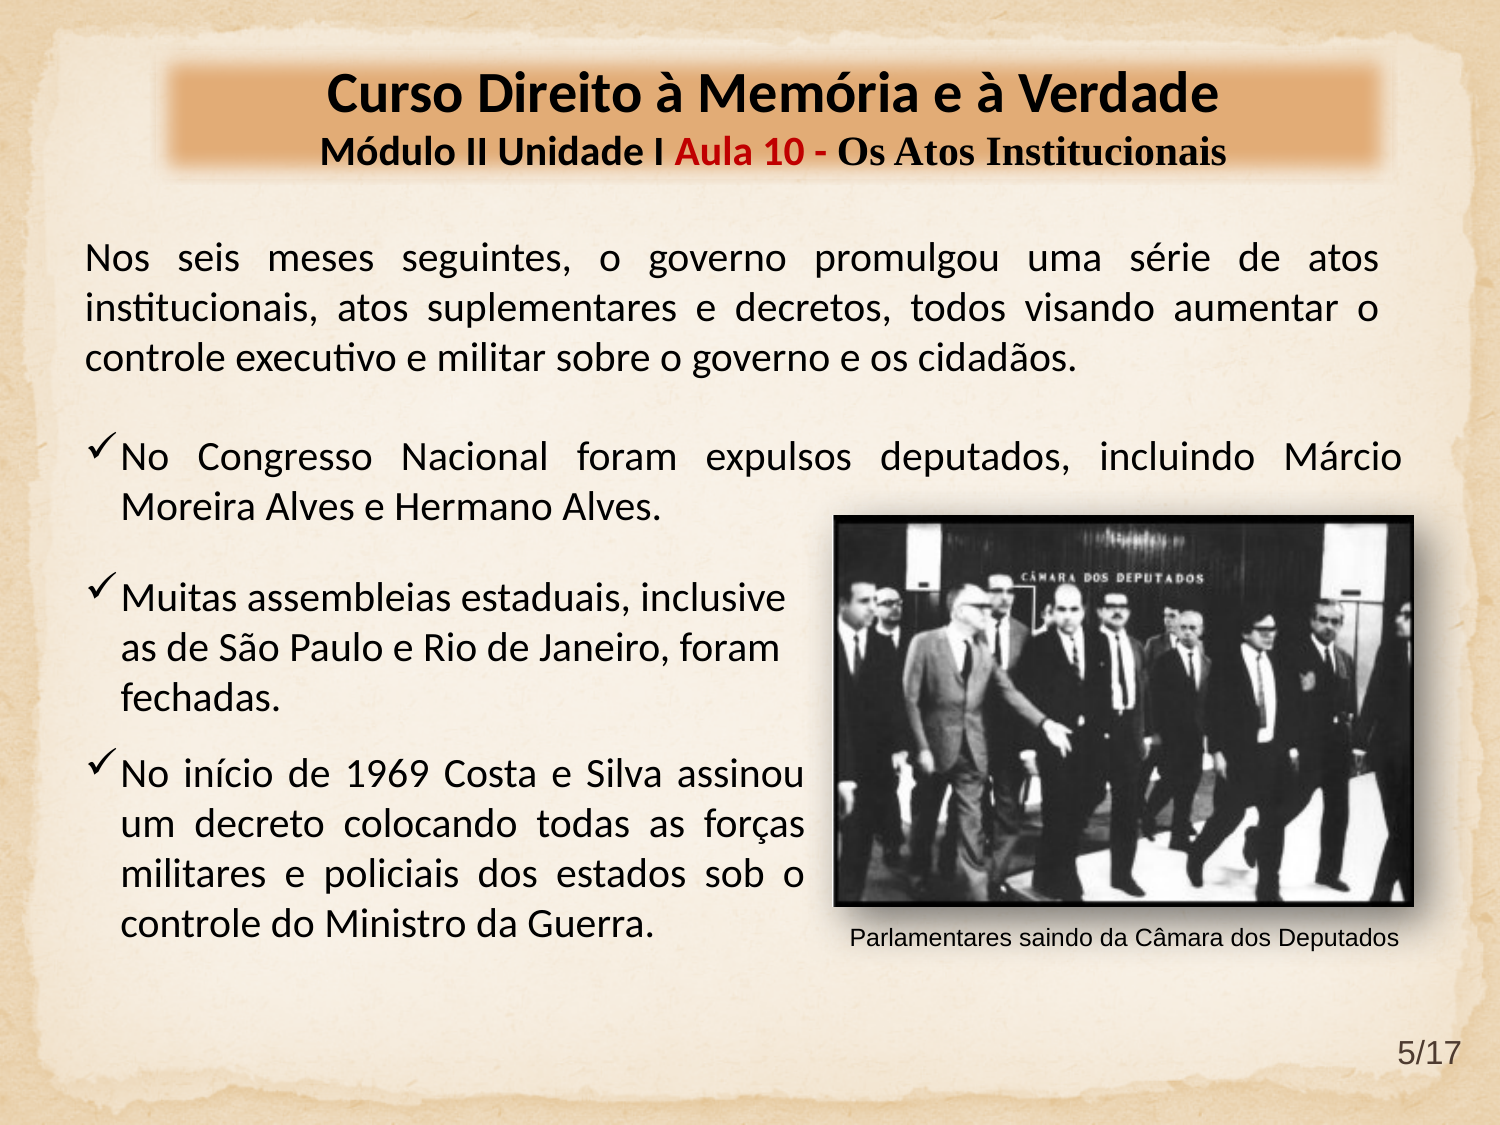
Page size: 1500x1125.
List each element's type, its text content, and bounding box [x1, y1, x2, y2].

text_box Muitas assembleias estaduais, inclusive as de São Paulo e Rio de Janeiro, foram fechadas. [70, 562, 815, 728]
text_box Curso Direito à Memória e à Verdade Módulo II Unidade I Aula 10 - Os Atos Institucionais [183, 79, 1365, 152]
slide_number 5/17 [1379, 1014, 1480, 1089]
text_box Curso Direito à Memória e à Verdade Módulo II Unidade I Aula 10 - Os Atos Institucionais [179, 75, 1370, 156]
text_box Parlamentares saindo da Câmara dos Deputados [820, 914, 1430, 959]
text_box Nos seis meses seguintes, o governo promulgou uma série de atos institucionais, atos suplementares e decretos, todos visando aumentar o controle executivo e militar sobre o governo e os cidadãos. [70, 222, 1395, 388]
text_box No início de 1969 Costa e Silva assinou um decreto colocando todas as forças militares e policiais dos estados sob o controle do Ministro da Guerra. [70, 738, 820, 954]
text_box No Congresso Nacional foram expulsos deputados, incluindo Márcio Moreira Alves e Hermano Alves. [70, 421, 1418, 537]
picture [832, 515, 1414, 907]
